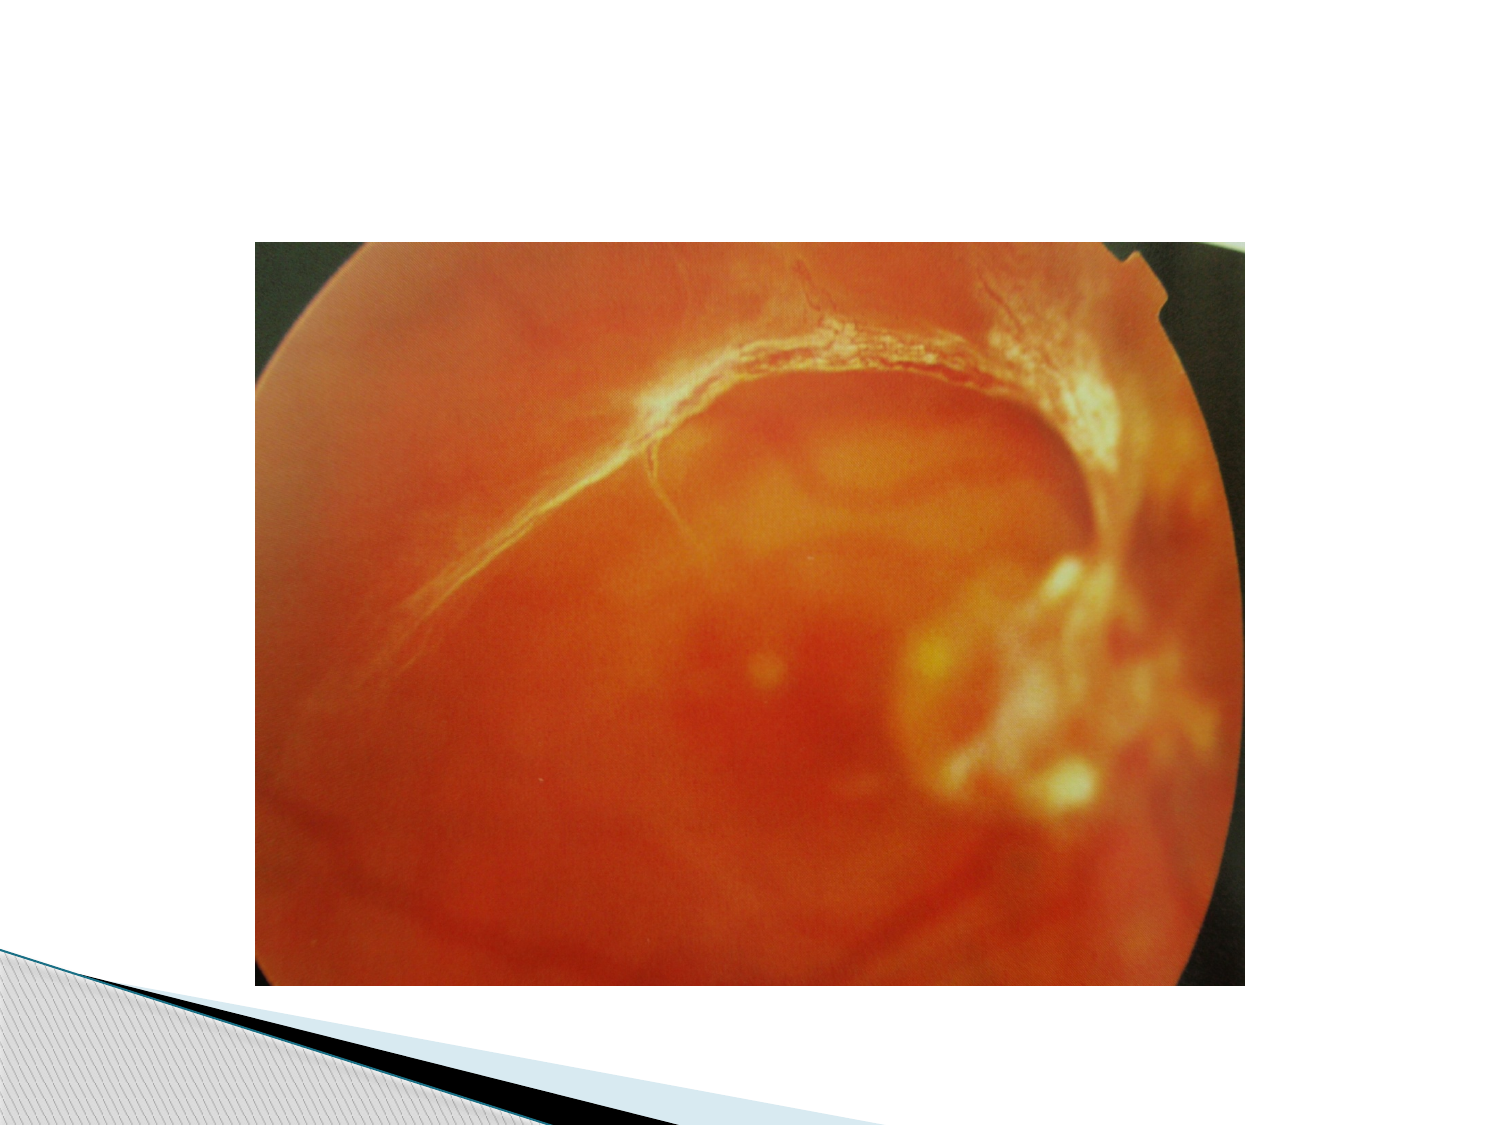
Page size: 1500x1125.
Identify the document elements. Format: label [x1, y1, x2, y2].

list [254, 242, 1246, 986]
